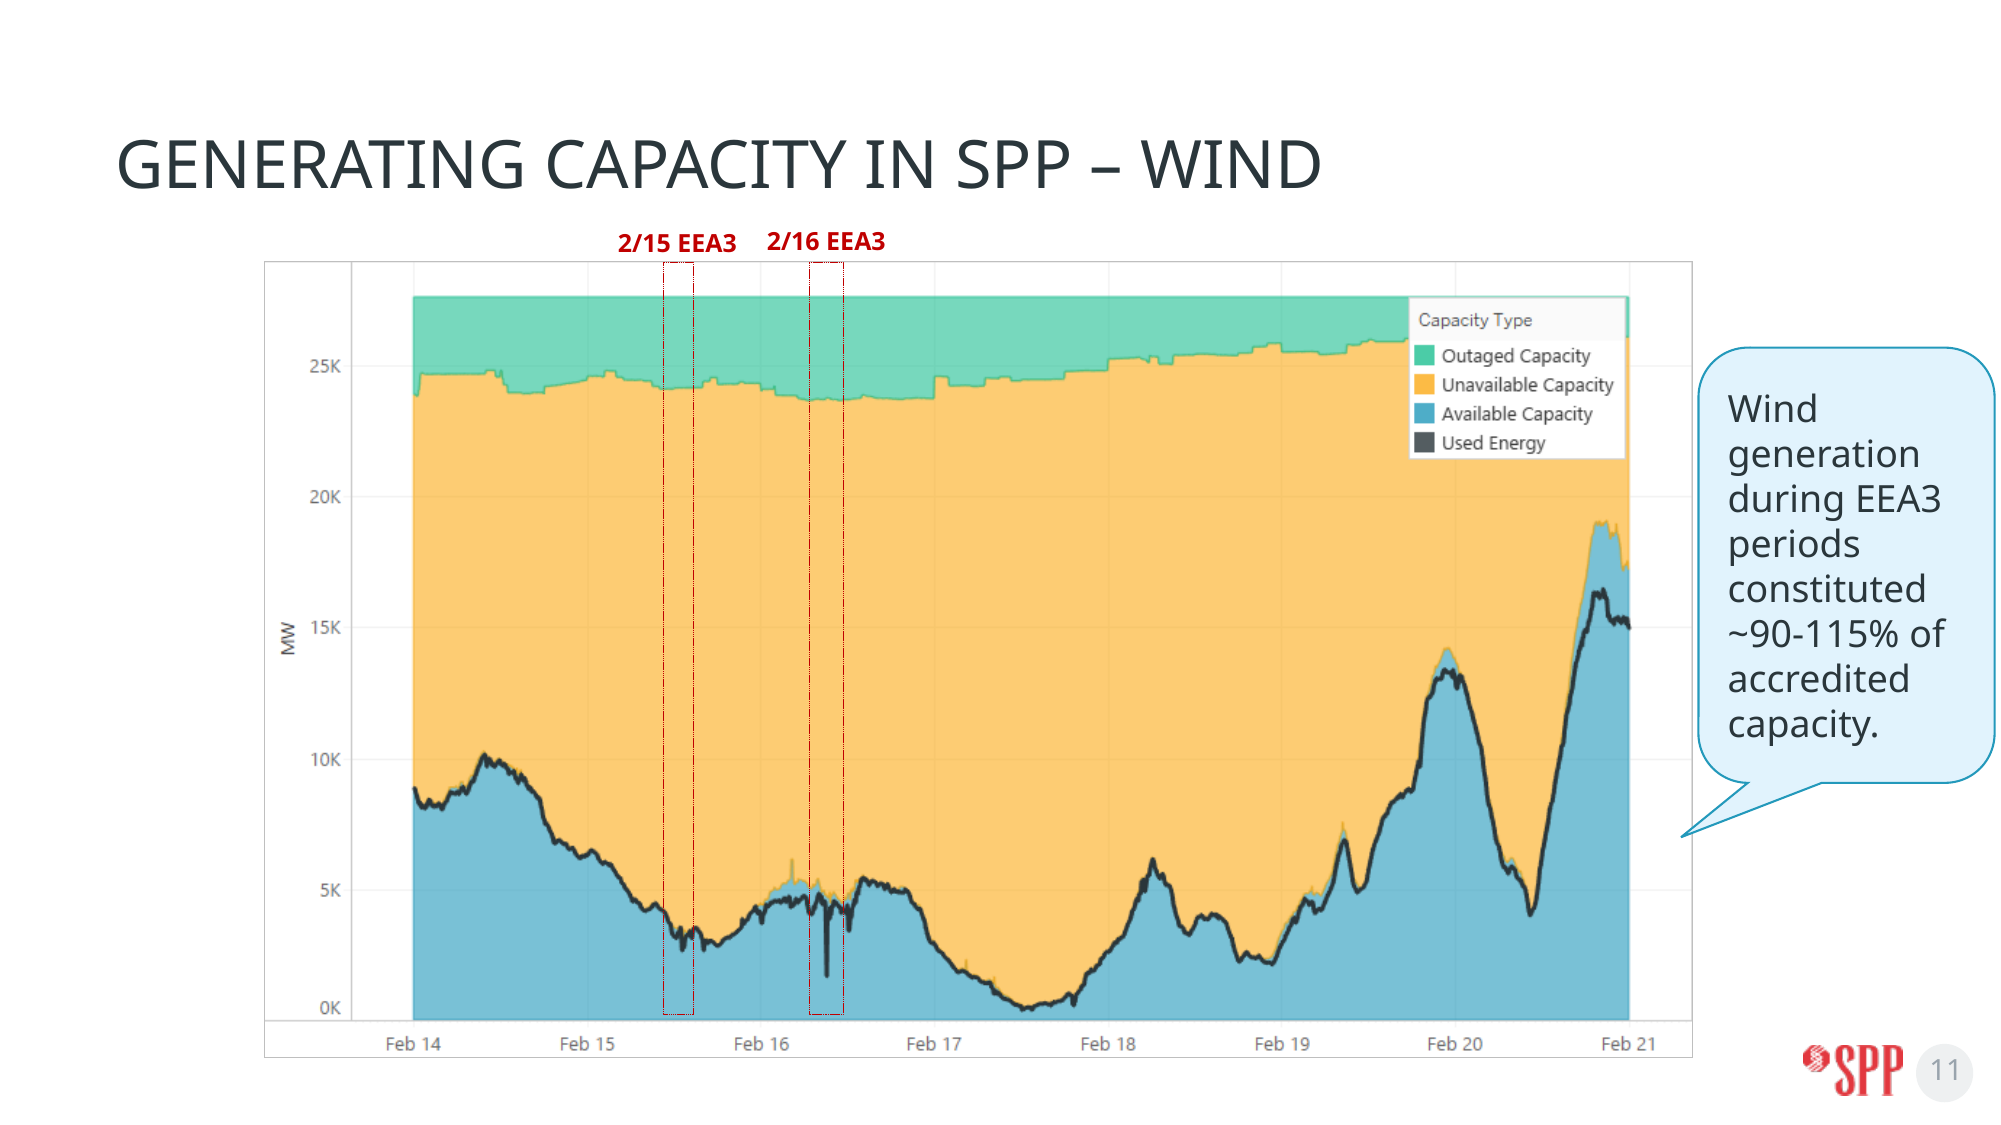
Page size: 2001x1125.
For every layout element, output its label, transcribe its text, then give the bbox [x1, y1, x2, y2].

picture [264, 261, 1693, 1058]
picture [1803, 1045, 1903, 1096]
text_box Wind generation during EEA3 periods constituted ~90-115% of accredited capacity. [1693, 346, 1996, 834]
text_box 2/15 EEA3 [603, 220, 752, 261]
text_box 2/16 EEA3 [752, 218, 901, 261]
title Generating Capacity in SPP – Wind [100, 93, 1896, 248]
